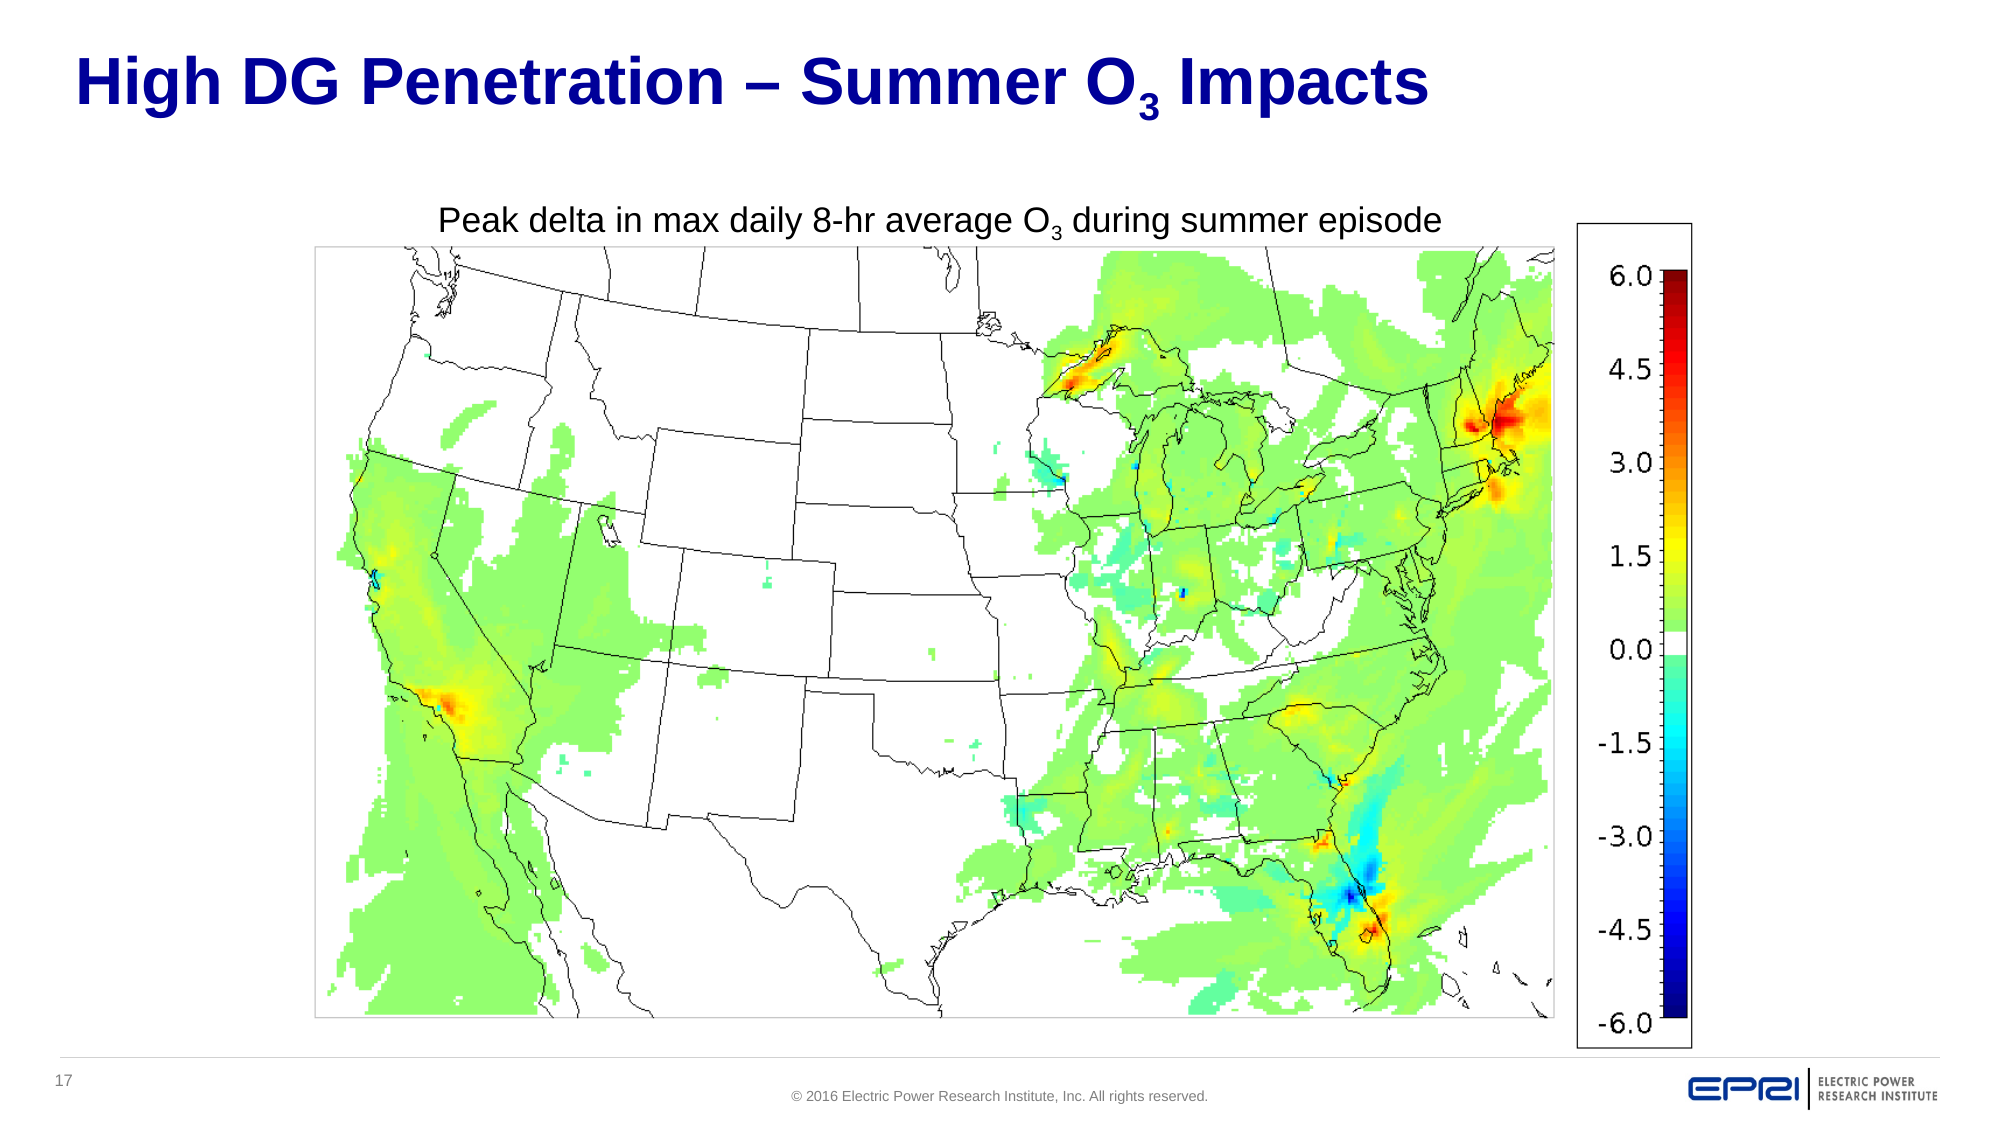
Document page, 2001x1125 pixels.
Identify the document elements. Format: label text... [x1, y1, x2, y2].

title High DG Penetration – Summer O3 Impacts [59, 29, 1936, 151]
text_box Peak delta in max daily 8-hr average O3 during summer episode [174, 189, 1707, 253]
picture [302, 215, 1698, 1051]
picture [1685, 1064, 1940, 1113]
